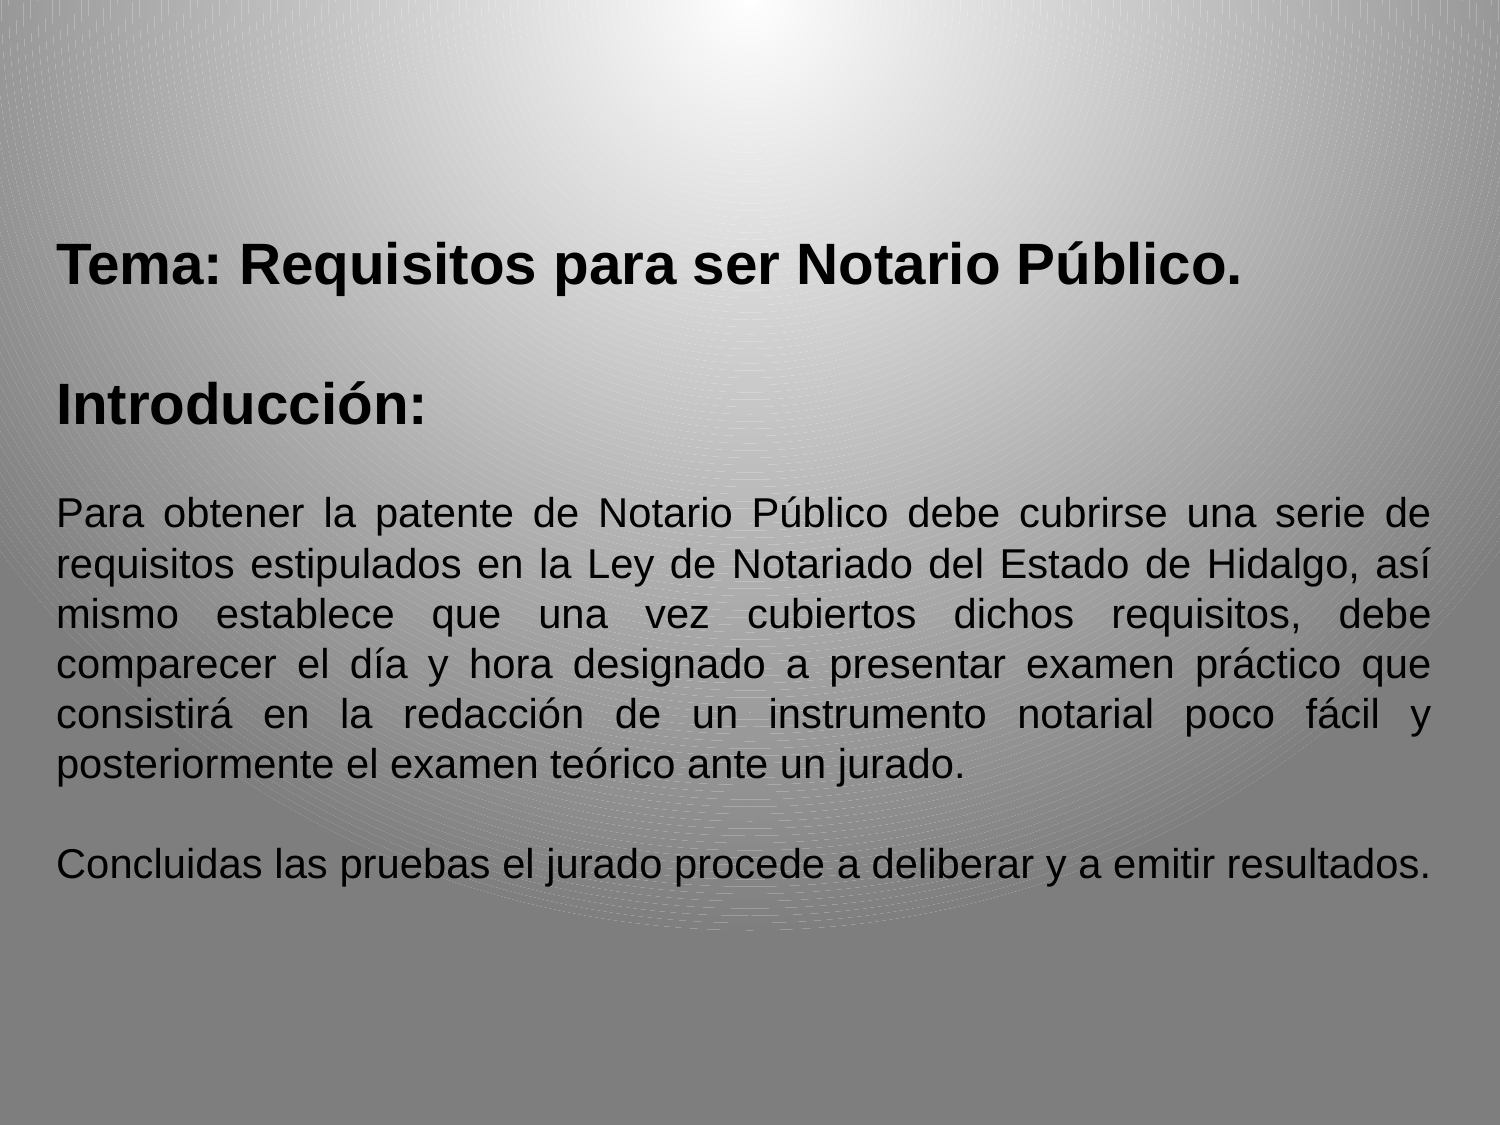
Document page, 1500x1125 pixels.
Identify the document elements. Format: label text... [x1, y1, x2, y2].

text_box Tema: Requisitos para ser Notario Público. Introducción: Para obtener la patente de Notario Público debe cubrirse una serie de requisitos estipulados en la Ley de Notariado del Estado de Hidalgo, así mismo establece que una vez cubiertos dichos requisitos, debe comparecer el día y hora designado a presentar examen práctico que consistirá en la redacción de un instrumento notarial poco fácil y posteriormente el examen teórico ante un jurado. Concluidas las pruebas el jurado procede a deliberar y a emitir resultados. [41, 148, 1447, 944]
